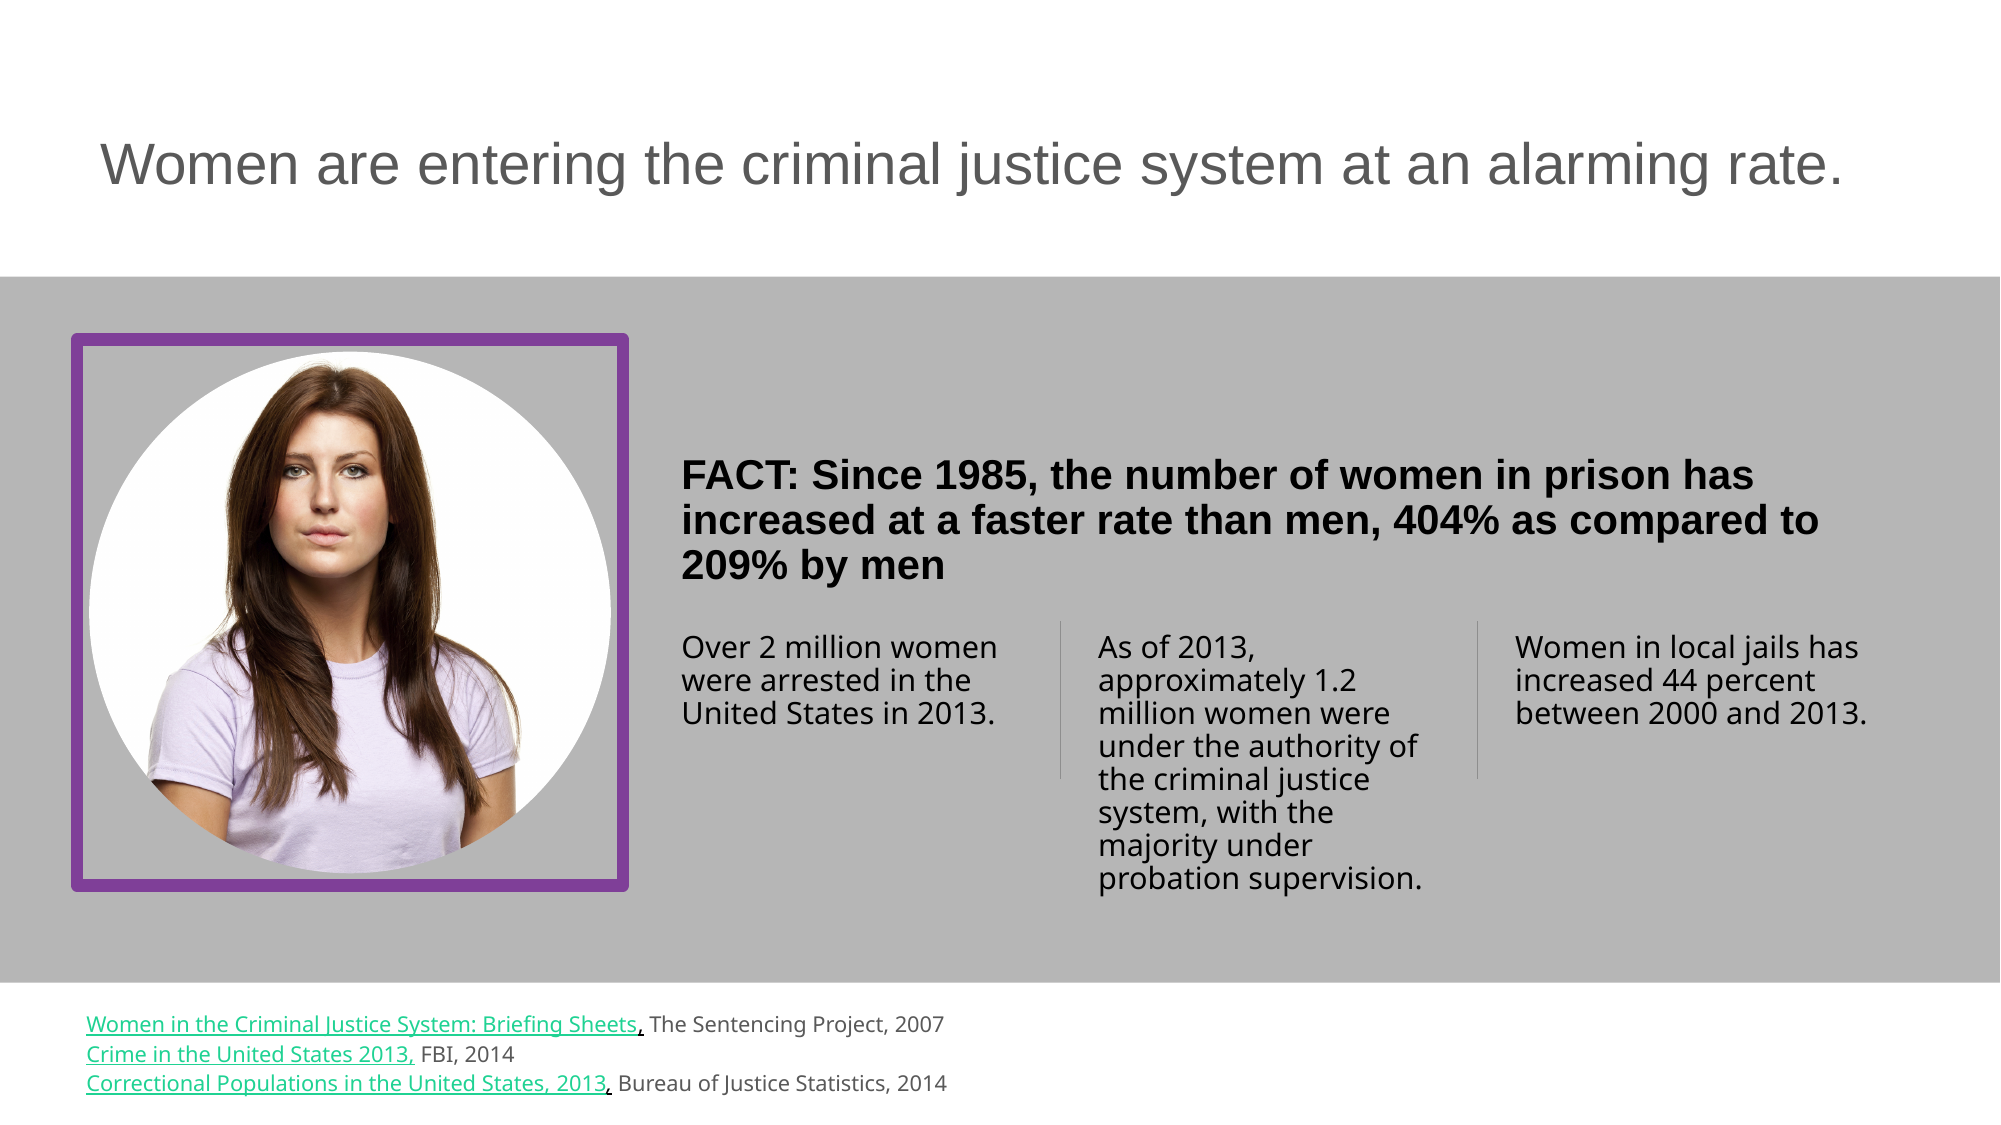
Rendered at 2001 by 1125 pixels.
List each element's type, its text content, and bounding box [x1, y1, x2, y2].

list Women are entering the criminal justice system at an alarming rate. [85, 94, 1886, 237]
list Women in local jails has increased 44 percent between 2000 and 2013. [1500, 624, 1884, 759]
list As of 2013, approximately 1.2 million women were under the authority of the criminal justice system, with the majority under probation supervision. [1083, 624, 1474, 758]
list Over 2 million women were arrested in the United States in 2013. [666, 624, 1034, 758]
list FACT: Since 1985, the number of women in prison has increased at a faster rate than men, 404% as compared to 209% by men [666, 445, 1880, 596]
text_box Women in the Criminal Justice System: Briefing Sheets, The Sentencing Project, 2007 Crime in the United States 2013, FBI, 2014 Correctional Populations in the United States, 2013, Bureau of Justice Statistics, 2014 [71, 1003, 1340, 1107]
text_box [0, 276, 2000, 984]
picture [83, 345, 617, 880]
